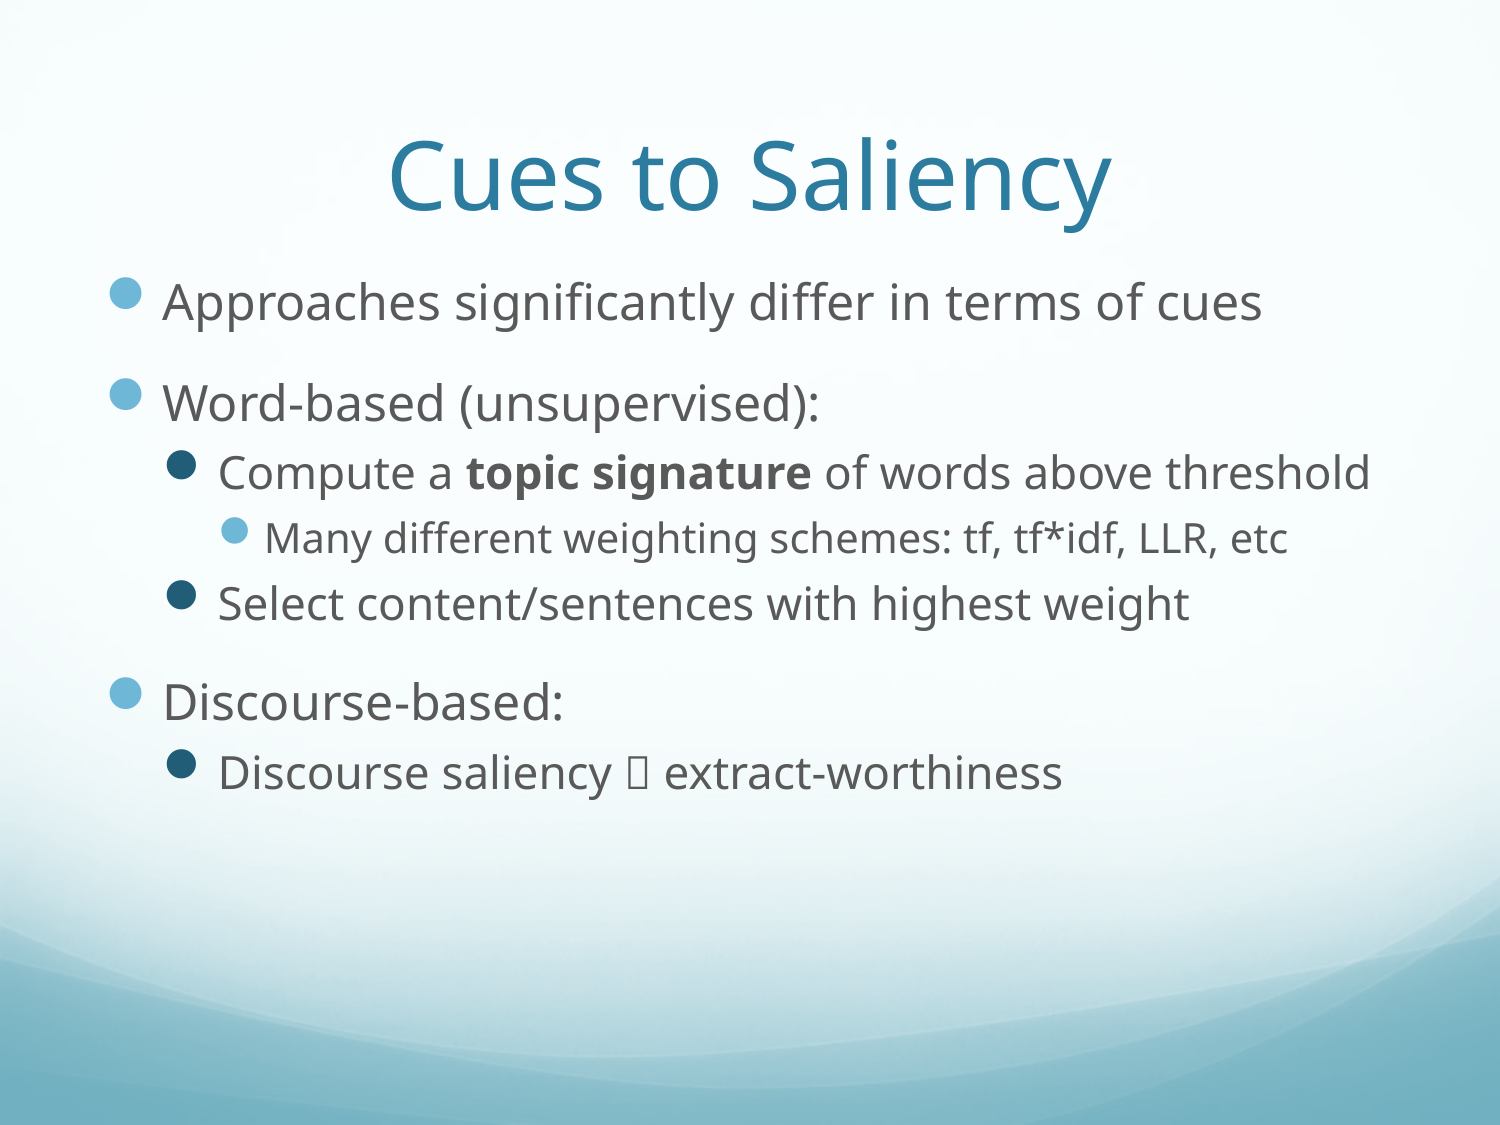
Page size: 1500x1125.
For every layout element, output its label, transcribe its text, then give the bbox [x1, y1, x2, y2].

list Approaches significantly differ in terms of cues Word-based (unsupervised): Compute a topic signature of words above threshold Many different weighting schemes: tf, tf*idf, LLR, etc Select content/sentences with highest weight Discourse-based: Discourse saliency  extract-worthiness [90, 262, 1410, 975]
title Cues to Saliency [90, 17, 1410, 237]
